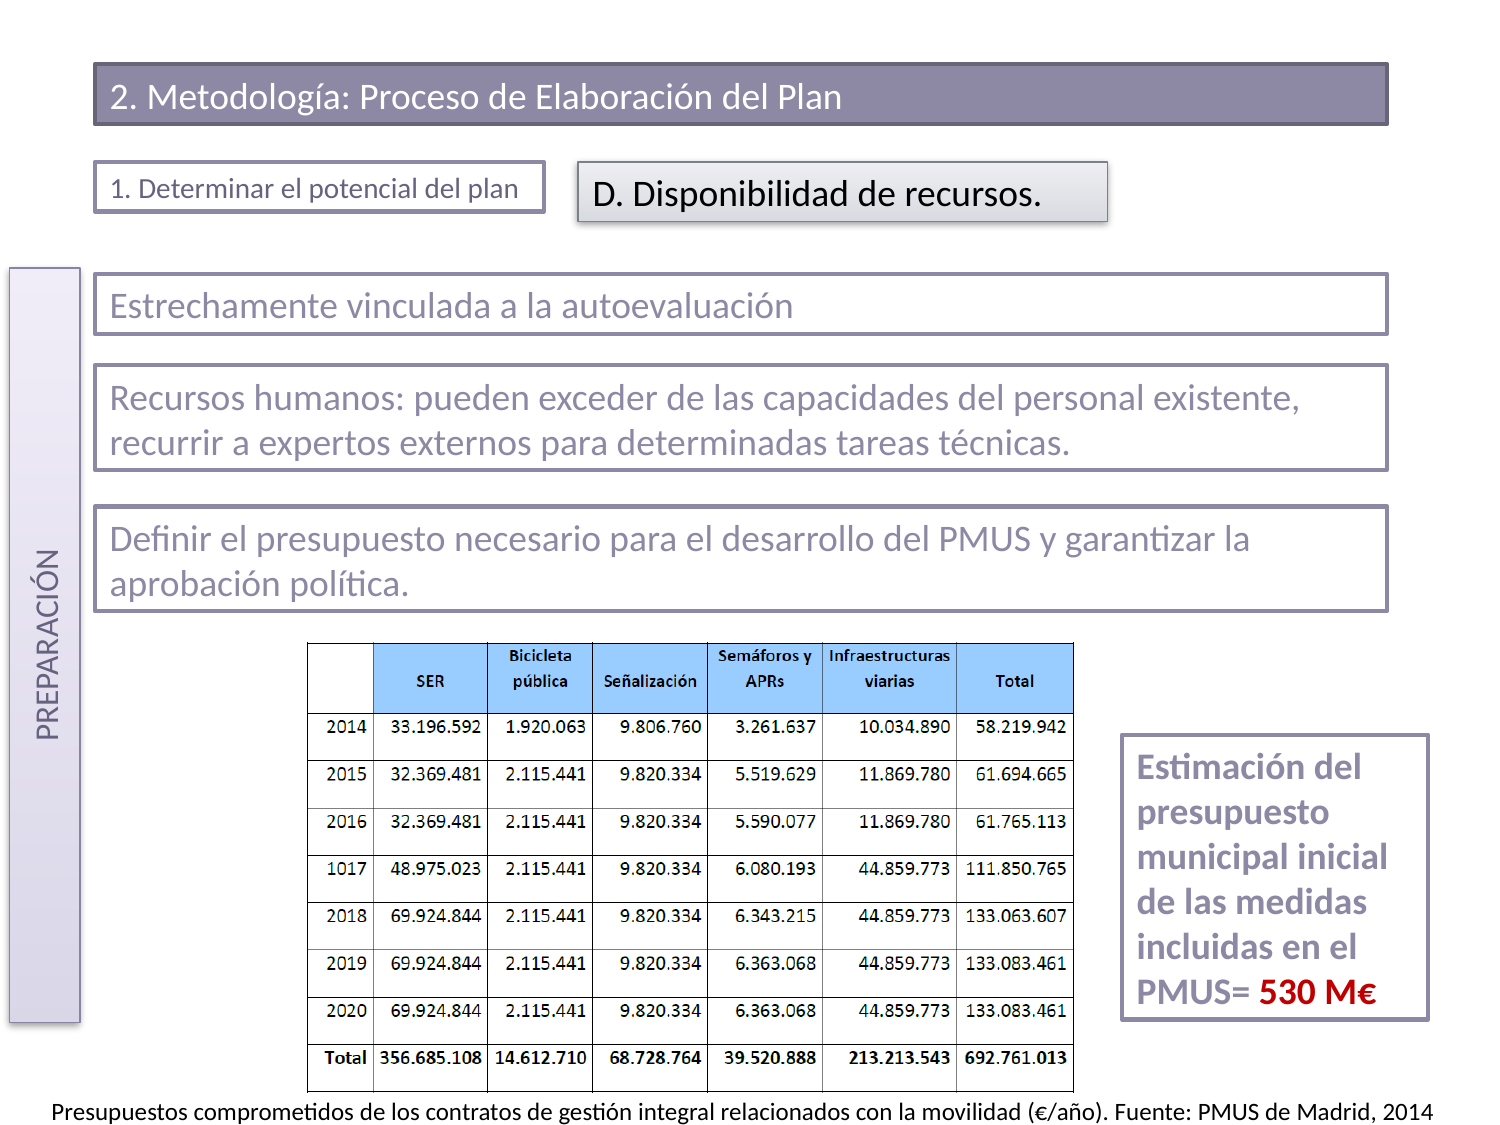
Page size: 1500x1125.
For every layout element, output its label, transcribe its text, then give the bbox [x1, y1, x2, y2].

text_box 1. Determinar el potencial del plan [93, 160, 546, 214]
text_box Presupuestos comprometidos de los contratos de gestión integral relacionados con la movilidad (€/año). Fuente: PMUS de Madrid, 2014 [36, 1088, 1468, 1125]
text_box Recursos humanos: pueden exceder de las capacidades del personal existente, recurrir a expertos externos para determinadas tareas técnicas. [93, 363, 1389, 472]
text_box 2. Metodología: Proceso de Elaboración del Plan [93, 62, 1389, 126]
text_box Estrechamente vinculada a la autoevaluación [93, 272, 1389, 336]
text_box Definir el presupuesto necesario para el desarrollo del PMUS y garantizar la aprobación política. [93, 504, 1389, 613]
text_box Estimación del presupuesto municipal inicial de las medidas incluidas en el PMUS= 530 M€ [1120, 733, 1430, 1022]
text_box PREPARACIÓN [9, 267, 81, 1023]
picture [302, 632, 1083, 1105]
text_box D. Disponibilidad de recursos. [577, 161, 1108, 222]
